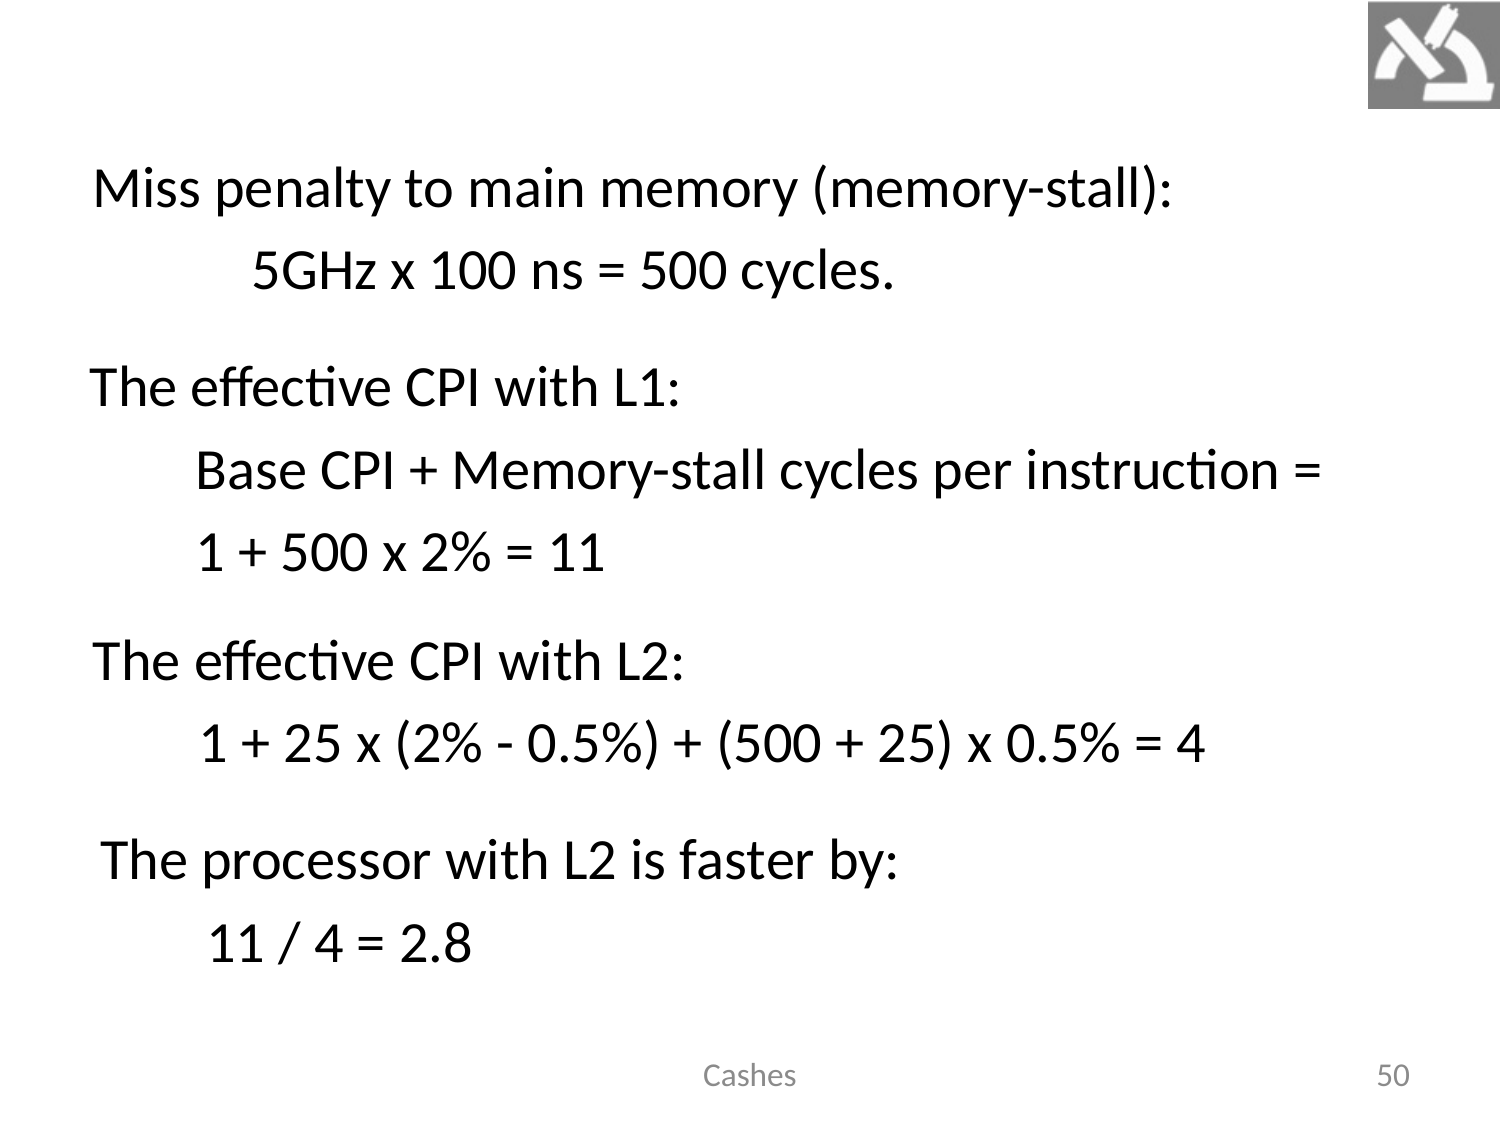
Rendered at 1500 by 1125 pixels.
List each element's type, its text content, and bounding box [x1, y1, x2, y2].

text_box The effective CPI with L2: 1 + 25 x (2% - 0.5%) + (500 + 25) x 0.5% = 4 [78, 614, 1363, 782]
picture [1368, 1, 1500, 109]
text_box The processor with L2 is faster by: 11 / 4 = 2.8 [85, 814, 1363, 982]
text_box Miss penalty to main memory (memory-stall): 5GHz x 100 ns = 500 cycles. [78, 141, 1363, 309]
text_box The effective CPI with L1: Base CPI + Memory-stall cycles per instruction = 1 + 500 x 2% = 11 [74, 341, 1363, 591]
slide_number 50 [1074, 1042, 1425, 1103]
footer Cashes [512, 1042, 988, 1103]
